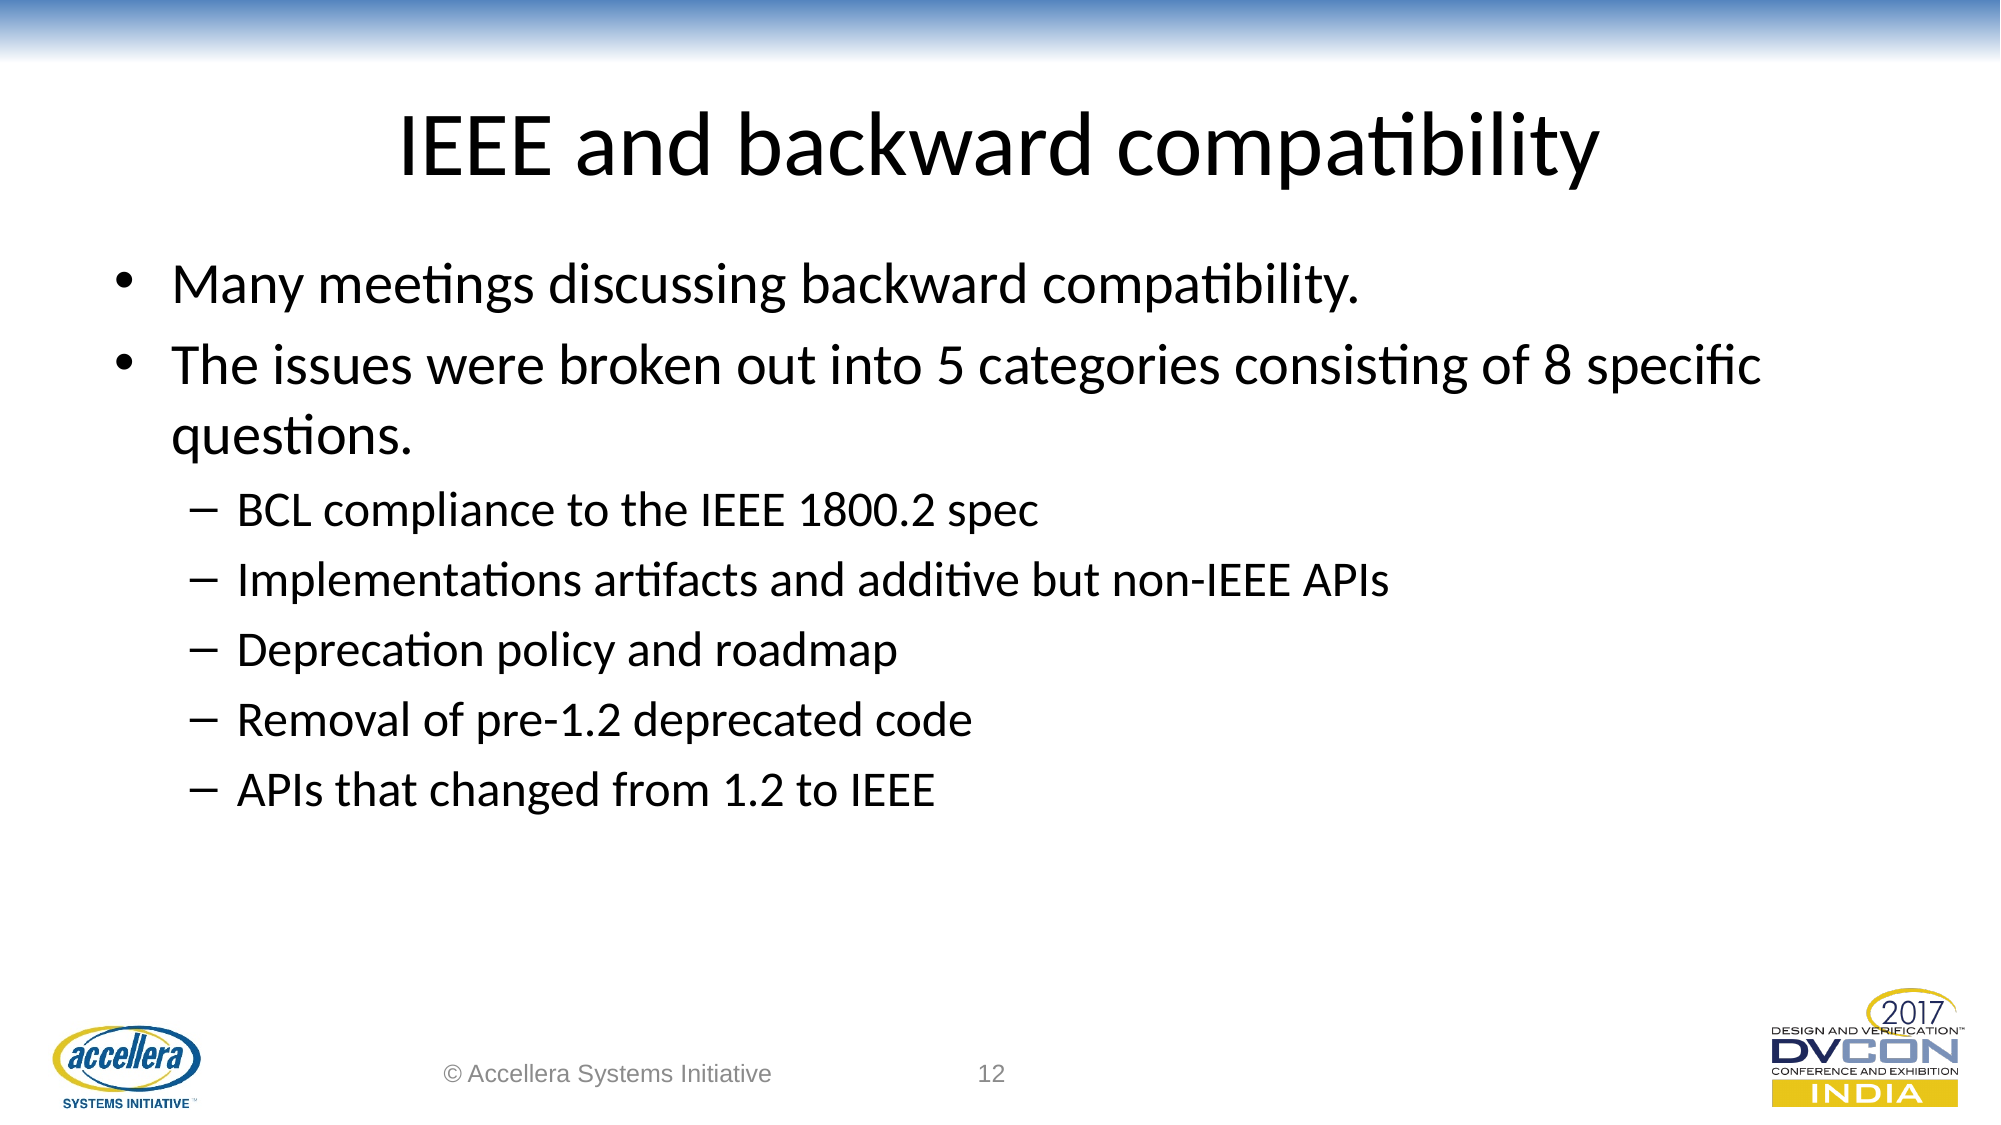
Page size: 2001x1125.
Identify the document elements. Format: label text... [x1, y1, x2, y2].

picture [1761, 984, 1967, 1112]
title IEEE and backward compatibility [99, 45, 1900, 233]
footer © Accellera Systems Initiative [366, 1042, 800, 1103]
list Many meetings discussing backward compatibility. The issues were broken out into 5 categories consisting of 8 specific questions. BCL compliance to the IEEE 1800.2 spec Implementations artifacts and additive but non-IEEE APIs Deprecation policy and roadmap Removal of pre-1.2 deprecated code APIs that changed from 1.2 to IEEE [99, 237, 1900, 975]
picture [48, 1021, 204, 1112]
slide_number 12 [800, 1042, 1184, 1103]
